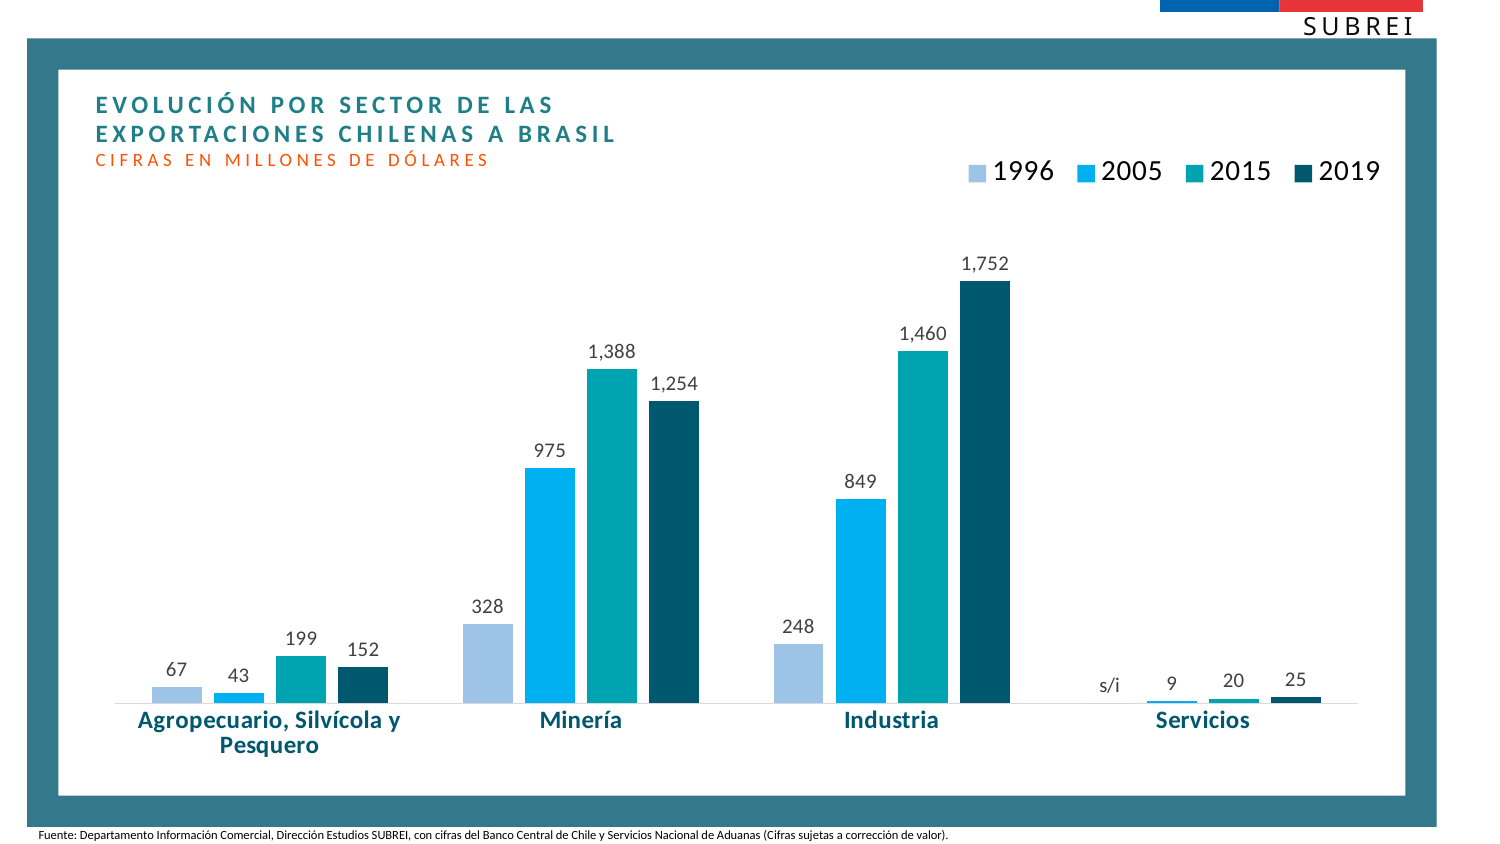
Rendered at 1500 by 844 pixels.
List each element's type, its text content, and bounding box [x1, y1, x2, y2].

text_box Fuente: Departamento Información Comercial, Dirección Estudios SUBREI, con cifras del Banco Central de Chile y Servicios Nacional de Aduanas (Cifras sujetas a corrección de valor). [23, 819, 1022, 844]
text_box [42, 53, 1422, 812]
chart [104, 120, 1394, 790]
picture [1160, 0, 1423, 12]
text_box SUBREI [1275, 6, 1441, 48]
